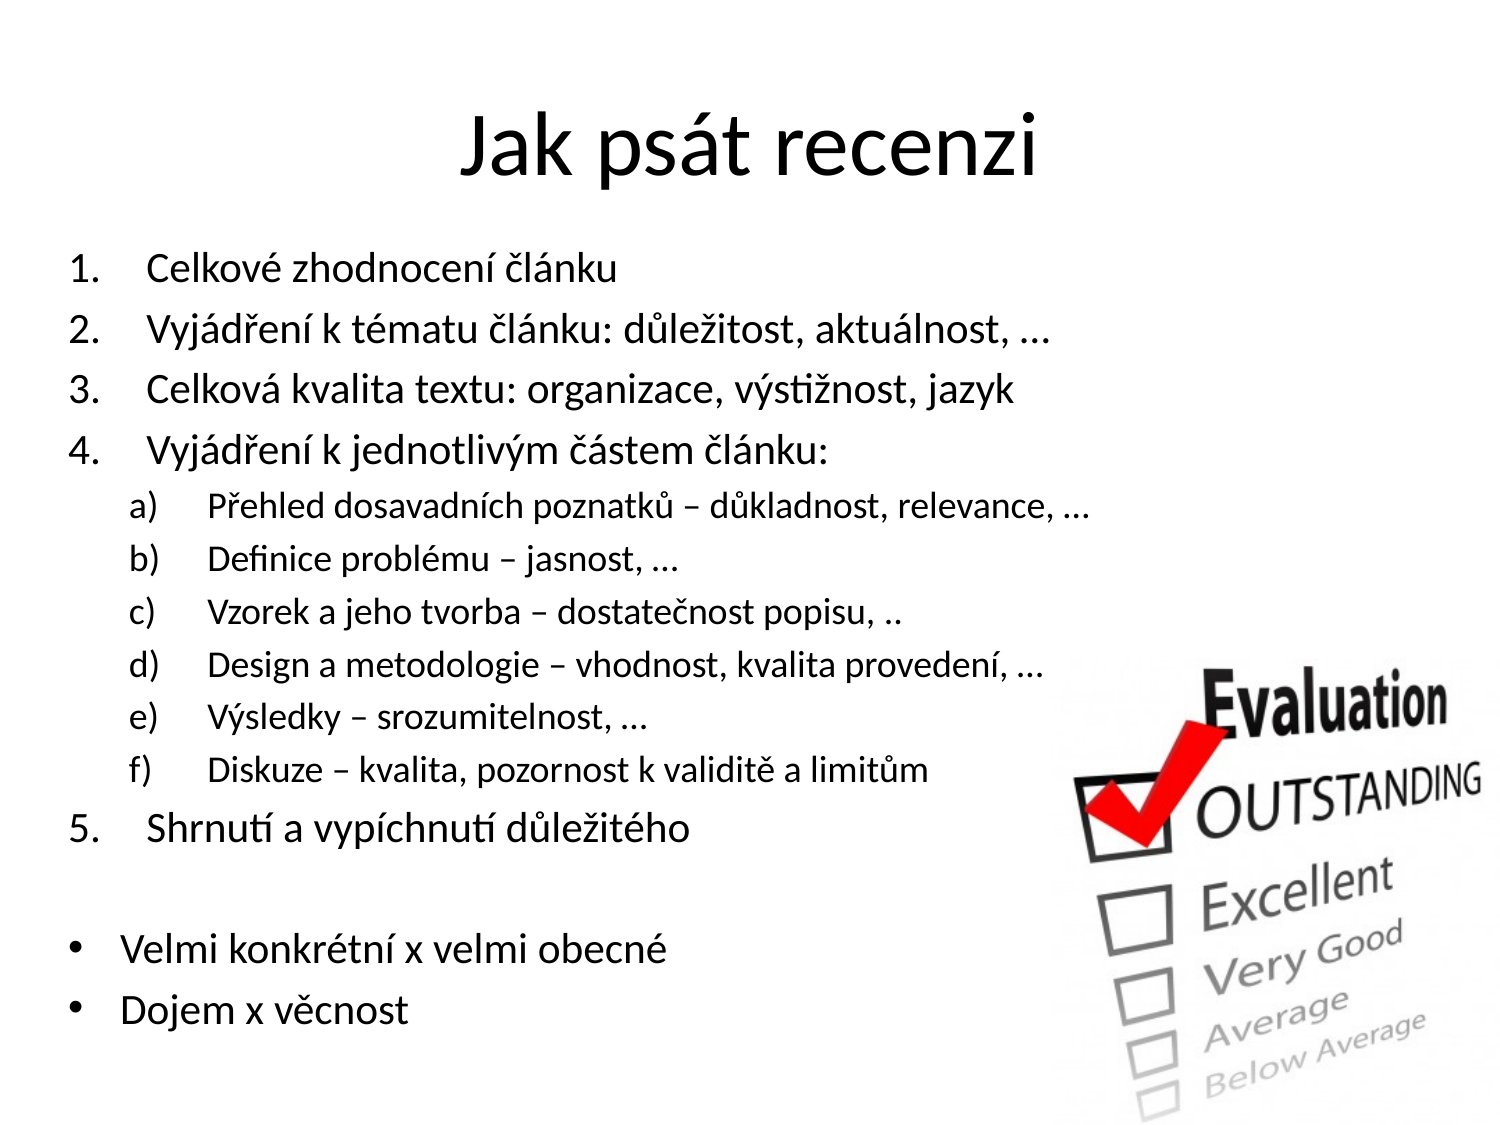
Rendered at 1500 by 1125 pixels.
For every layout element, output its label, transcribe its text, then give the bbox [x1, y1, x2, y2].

list Celkové zhodnocení článku Vyjádření k tématu článku: důležitost, aktuálnost, … Celková kvalita textu: organizace, výstižnost, jazyk Vyjádření k jednotlivým částem článku: Přehled dosavadních poznatků – důkladnost, relevance, … Definice problému – jasnost, … Vzorek a jeho tvorba – dostatečnost popisu, .. Design a metodologie – vhodnost, kvalita provedení, … Výsledky – srozumitelnost, … Diskuze – kvalita, pozornost k validitě a limitům Shrnutí a vypíchnutí důležitého Velmi konkrétní x velmi obecné Dojem x věcnost [53, 231, 1404, 1047]
title Jak psát recenzi [75, 45, 1425, 233]
picture [1051, 658, 1500, 1125]
